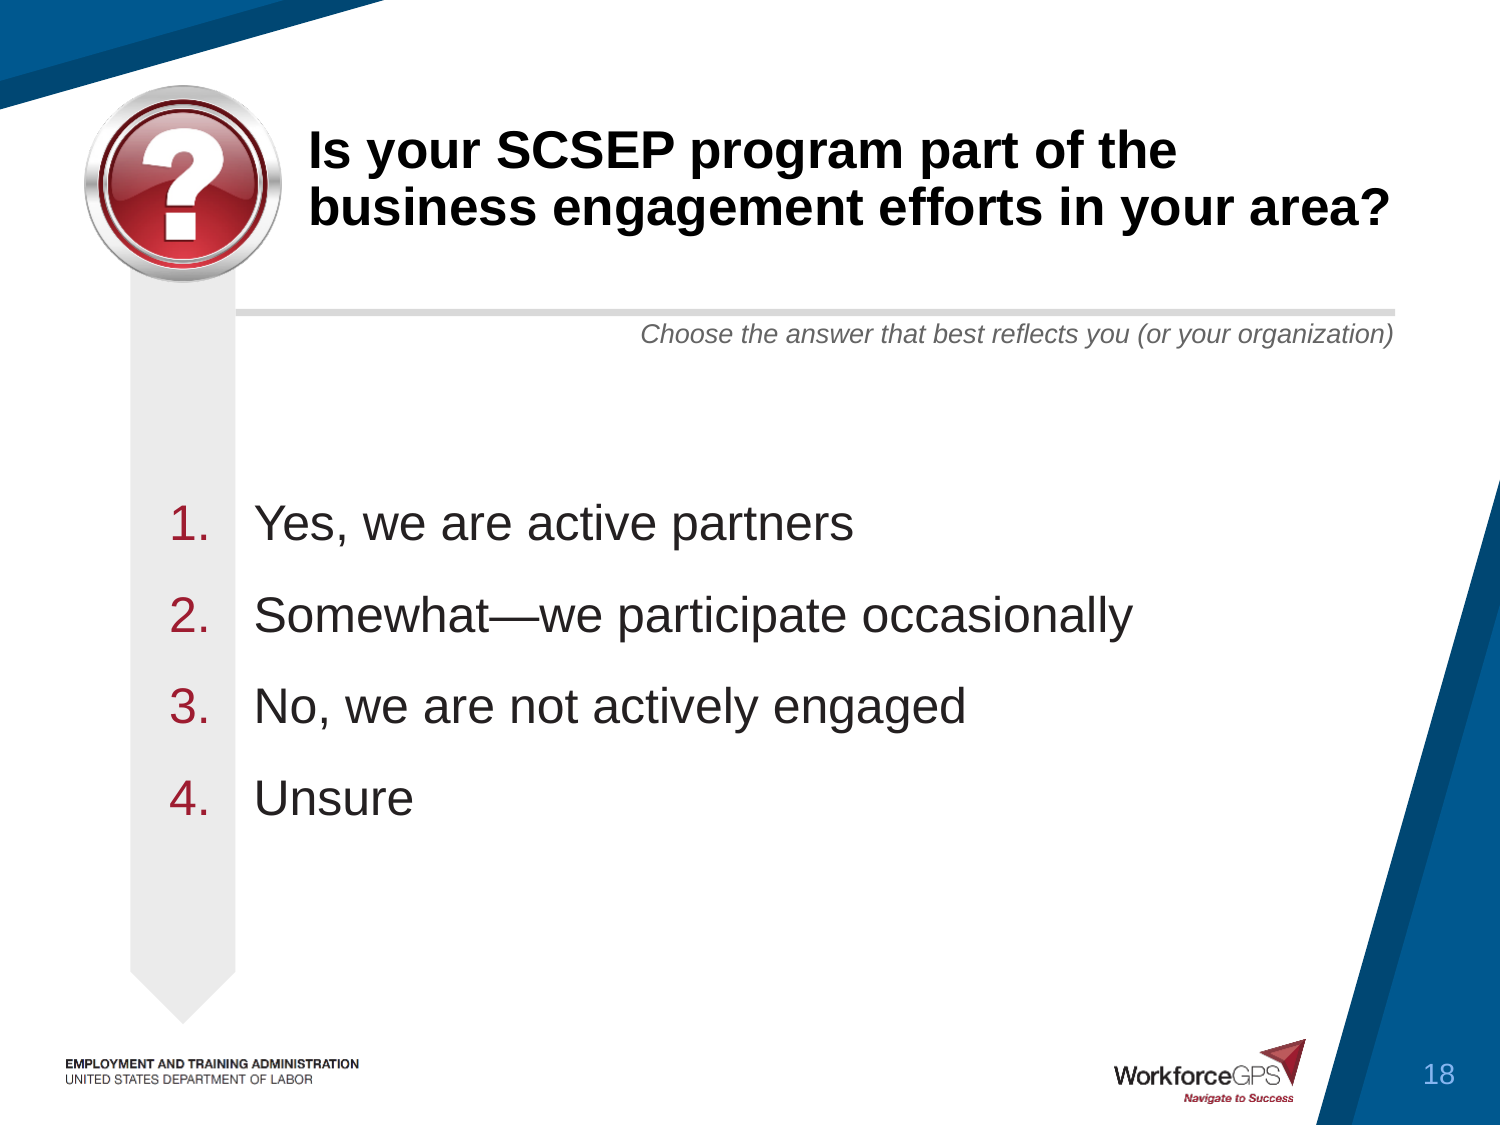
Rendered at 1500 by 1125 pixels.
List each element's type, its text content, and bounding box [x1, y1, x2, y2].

title Is your SCSEP program part of the business engagement efforts in your area? [293, 93, 1409, 267]
picture [59, 1053, 370, 1092]
slide_number 18 [1260, 1042, 1471, 1103]
picture [1112, 1038, 1308, 1105]
list Yes, we are active partners Somewhat—we participate occasionally No, we are not actively engaged Unsure [154, 358, 1363, 965]
picture [72, 73, 294, 295]
